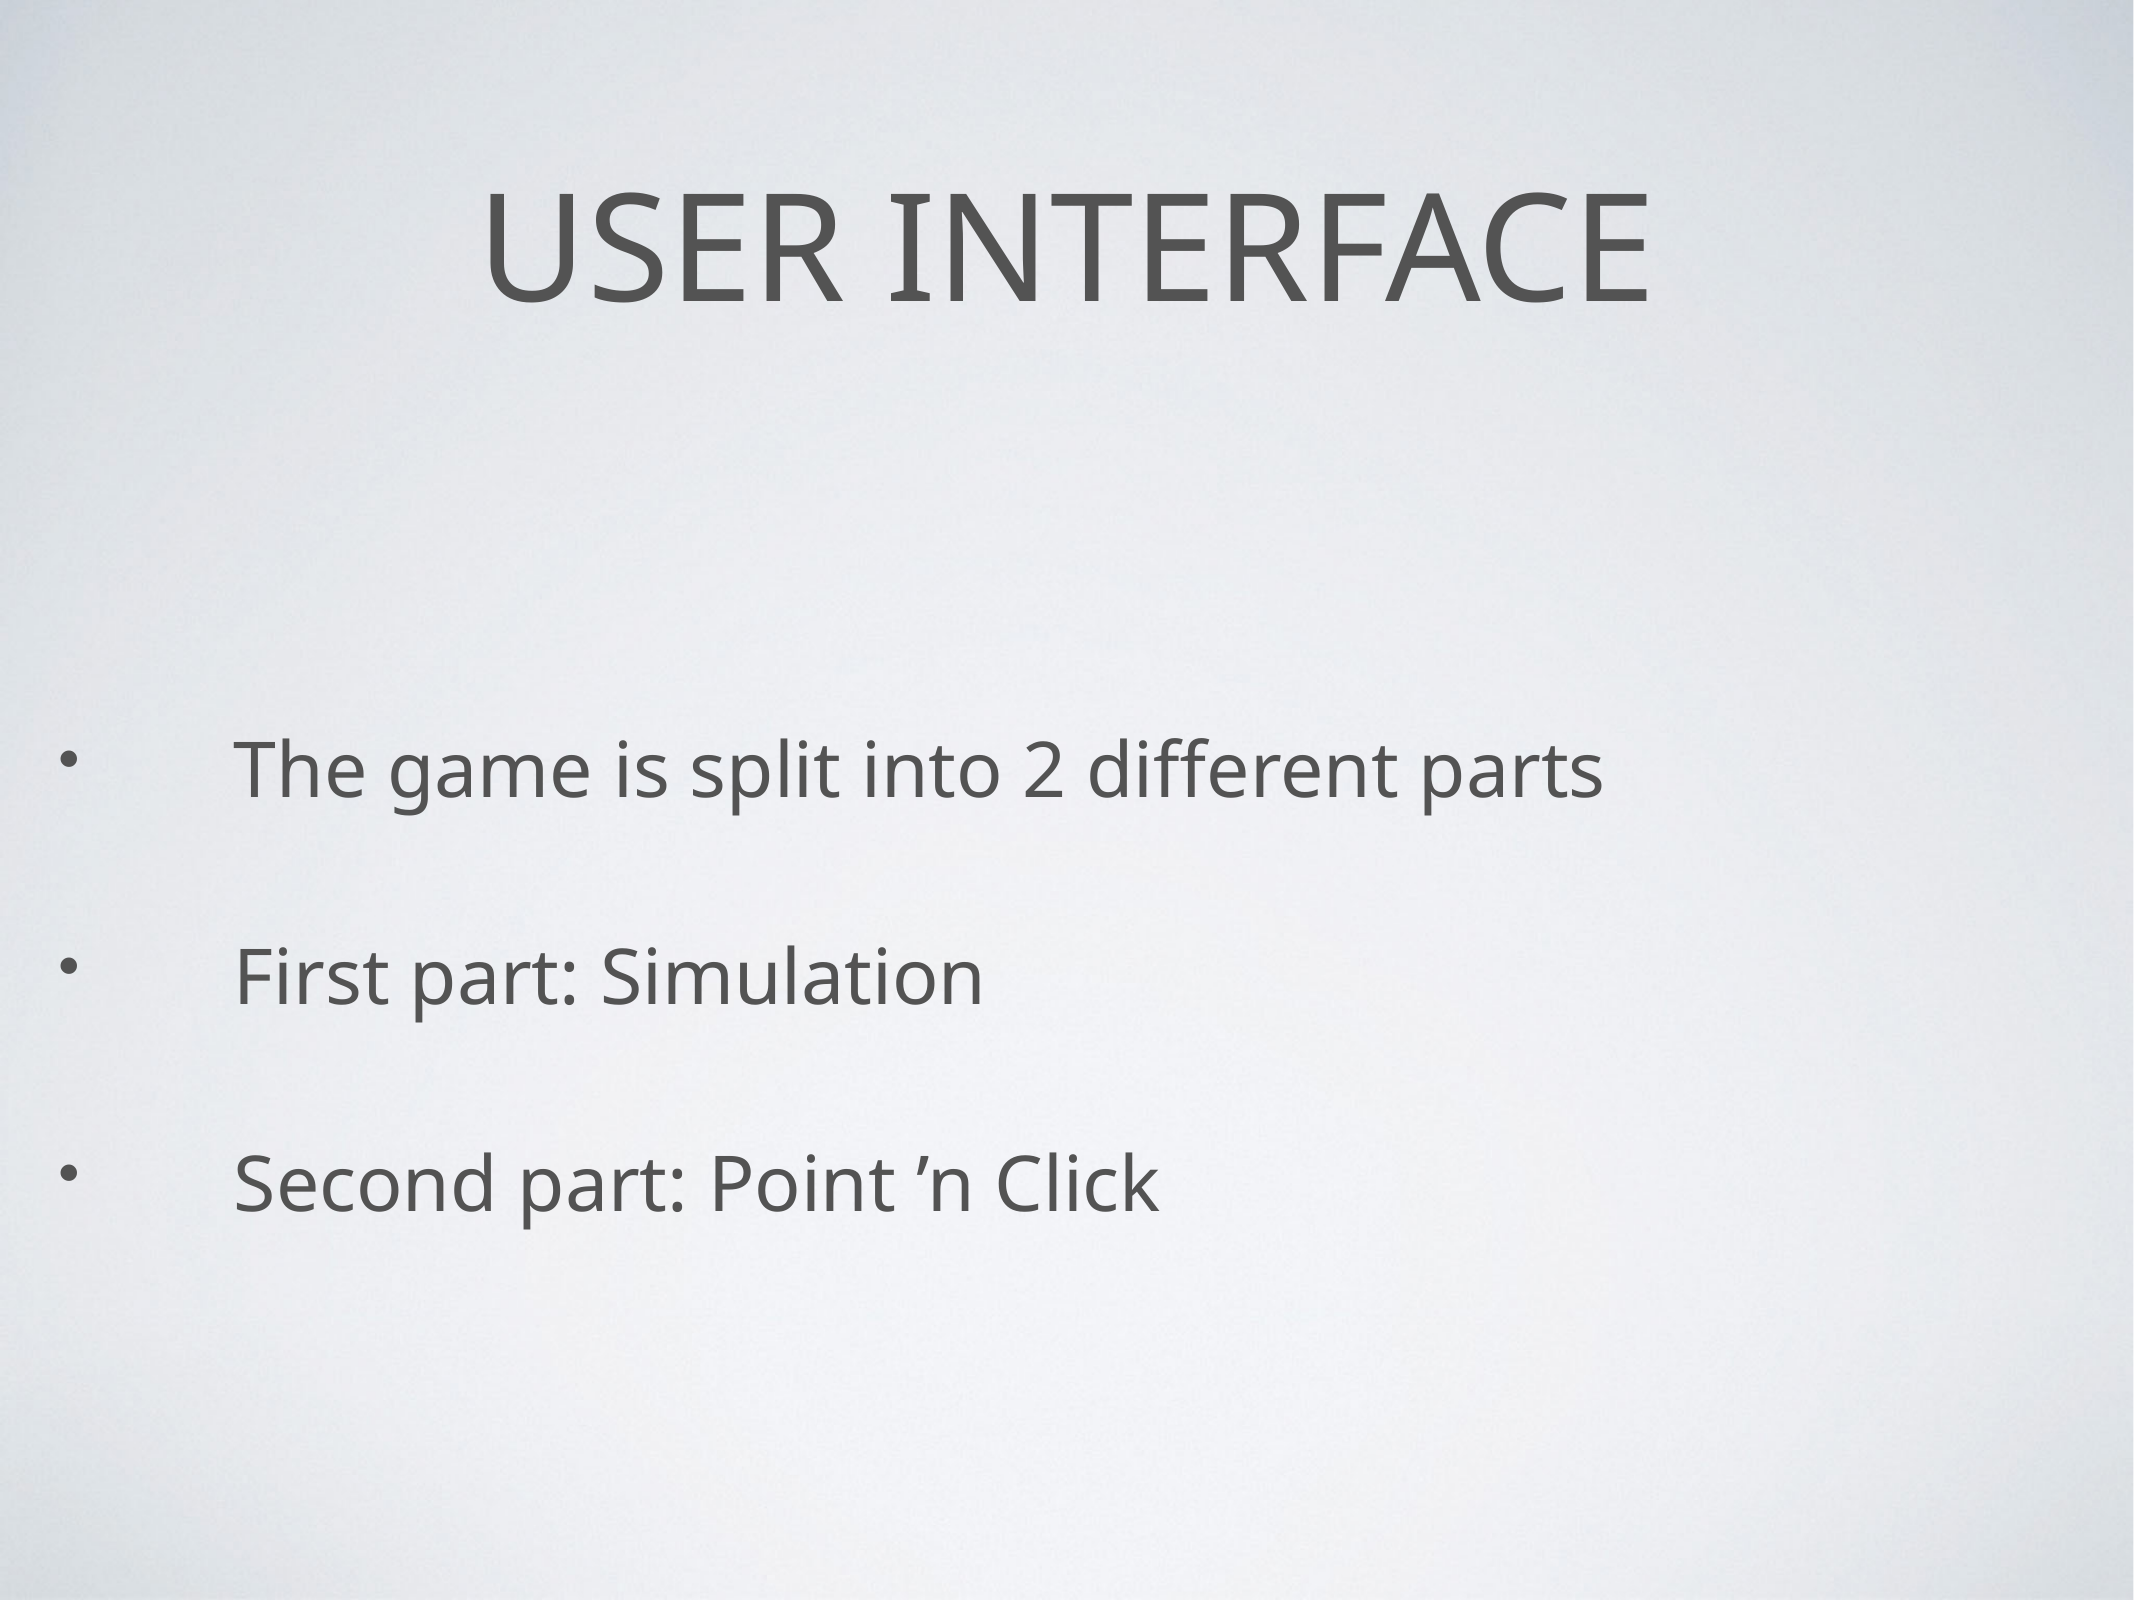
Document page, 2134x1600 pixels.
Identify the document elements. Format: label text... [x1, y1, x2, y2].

list The game is split into 2 different parts First part: Simulation Second part: Point ’n Click [57, 443, 2076, 1488]
title User Interface [57, 41, 2076, 443]
picture [0, 0, 2134, 1600]
